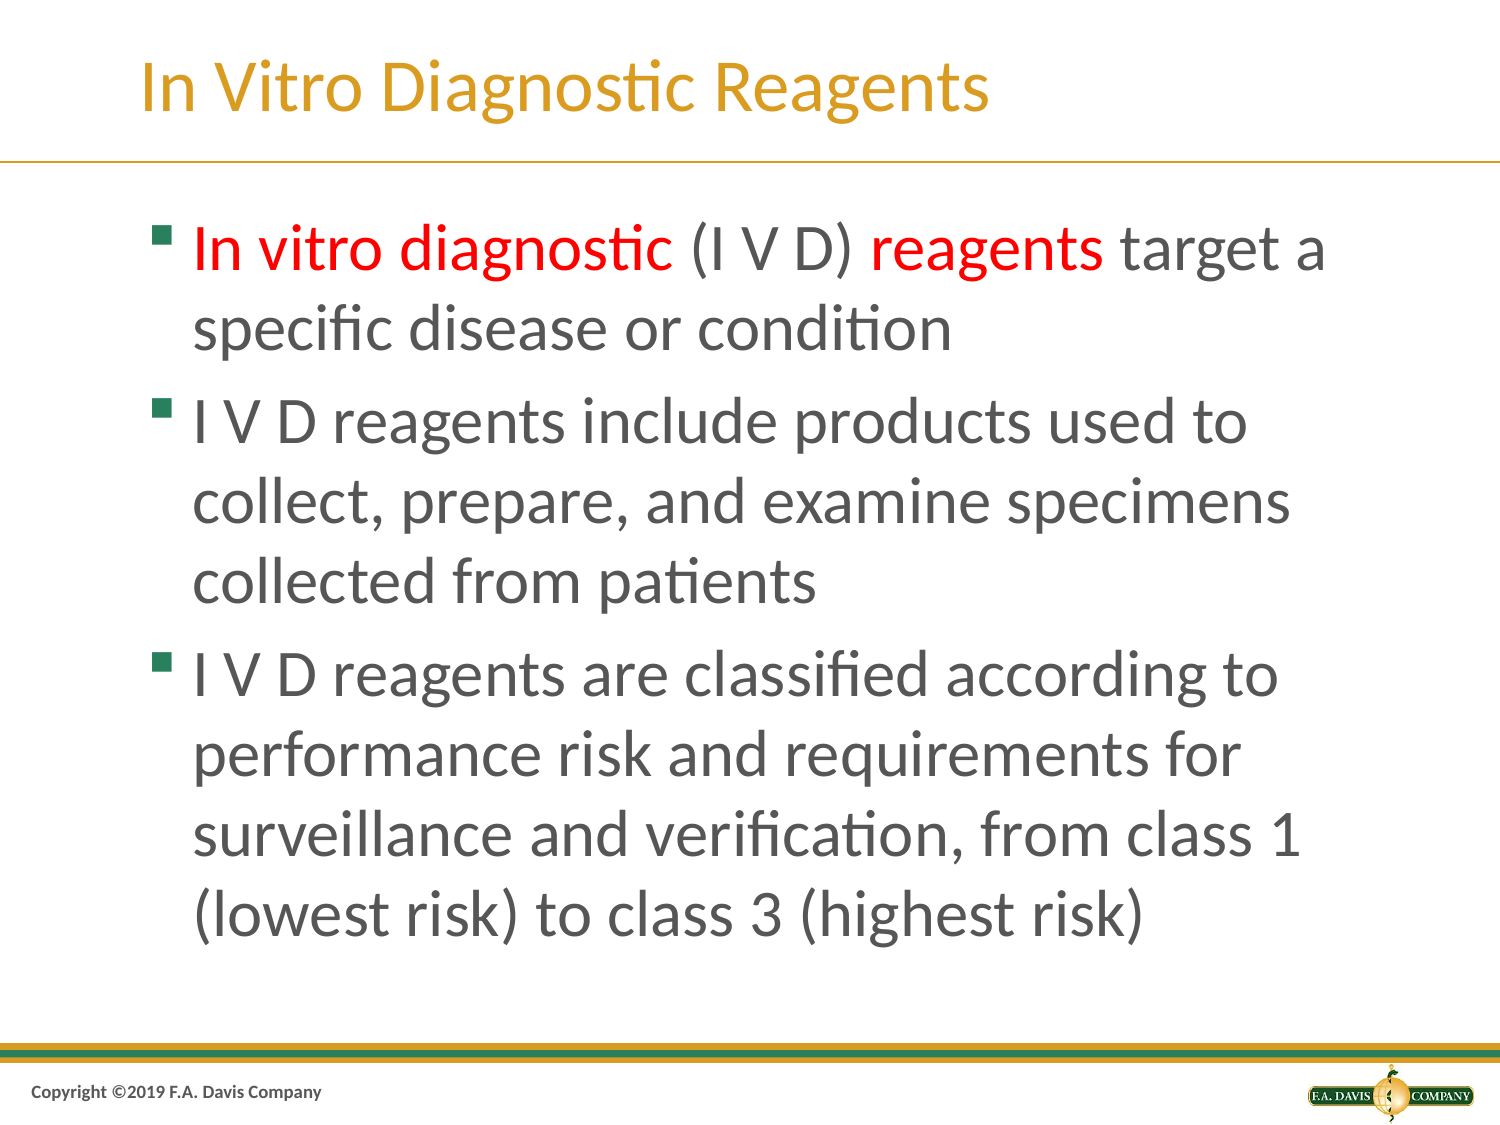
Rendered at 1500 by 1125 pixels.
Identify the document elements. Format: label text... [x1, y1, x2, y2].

title In Vitro Diagnostic Reagents [124, 38, 1475, 136]
picture [0, 1043, 1500, 1050]
picture [0, 1058, 1500, 1063]
picture [1308, 1064, 1474, 1124]
list In vitro diagnostic (I V D) reagents target a specific disease or condition I V D reagents include products used to collect, prepare, and examine specimens collected from patients I V D reagents are classified according to performance risk and requirements for surveillance and verification, from class 1 (lowest risk) to class 3 (highest risk) [75, 196, 1438, 988]
